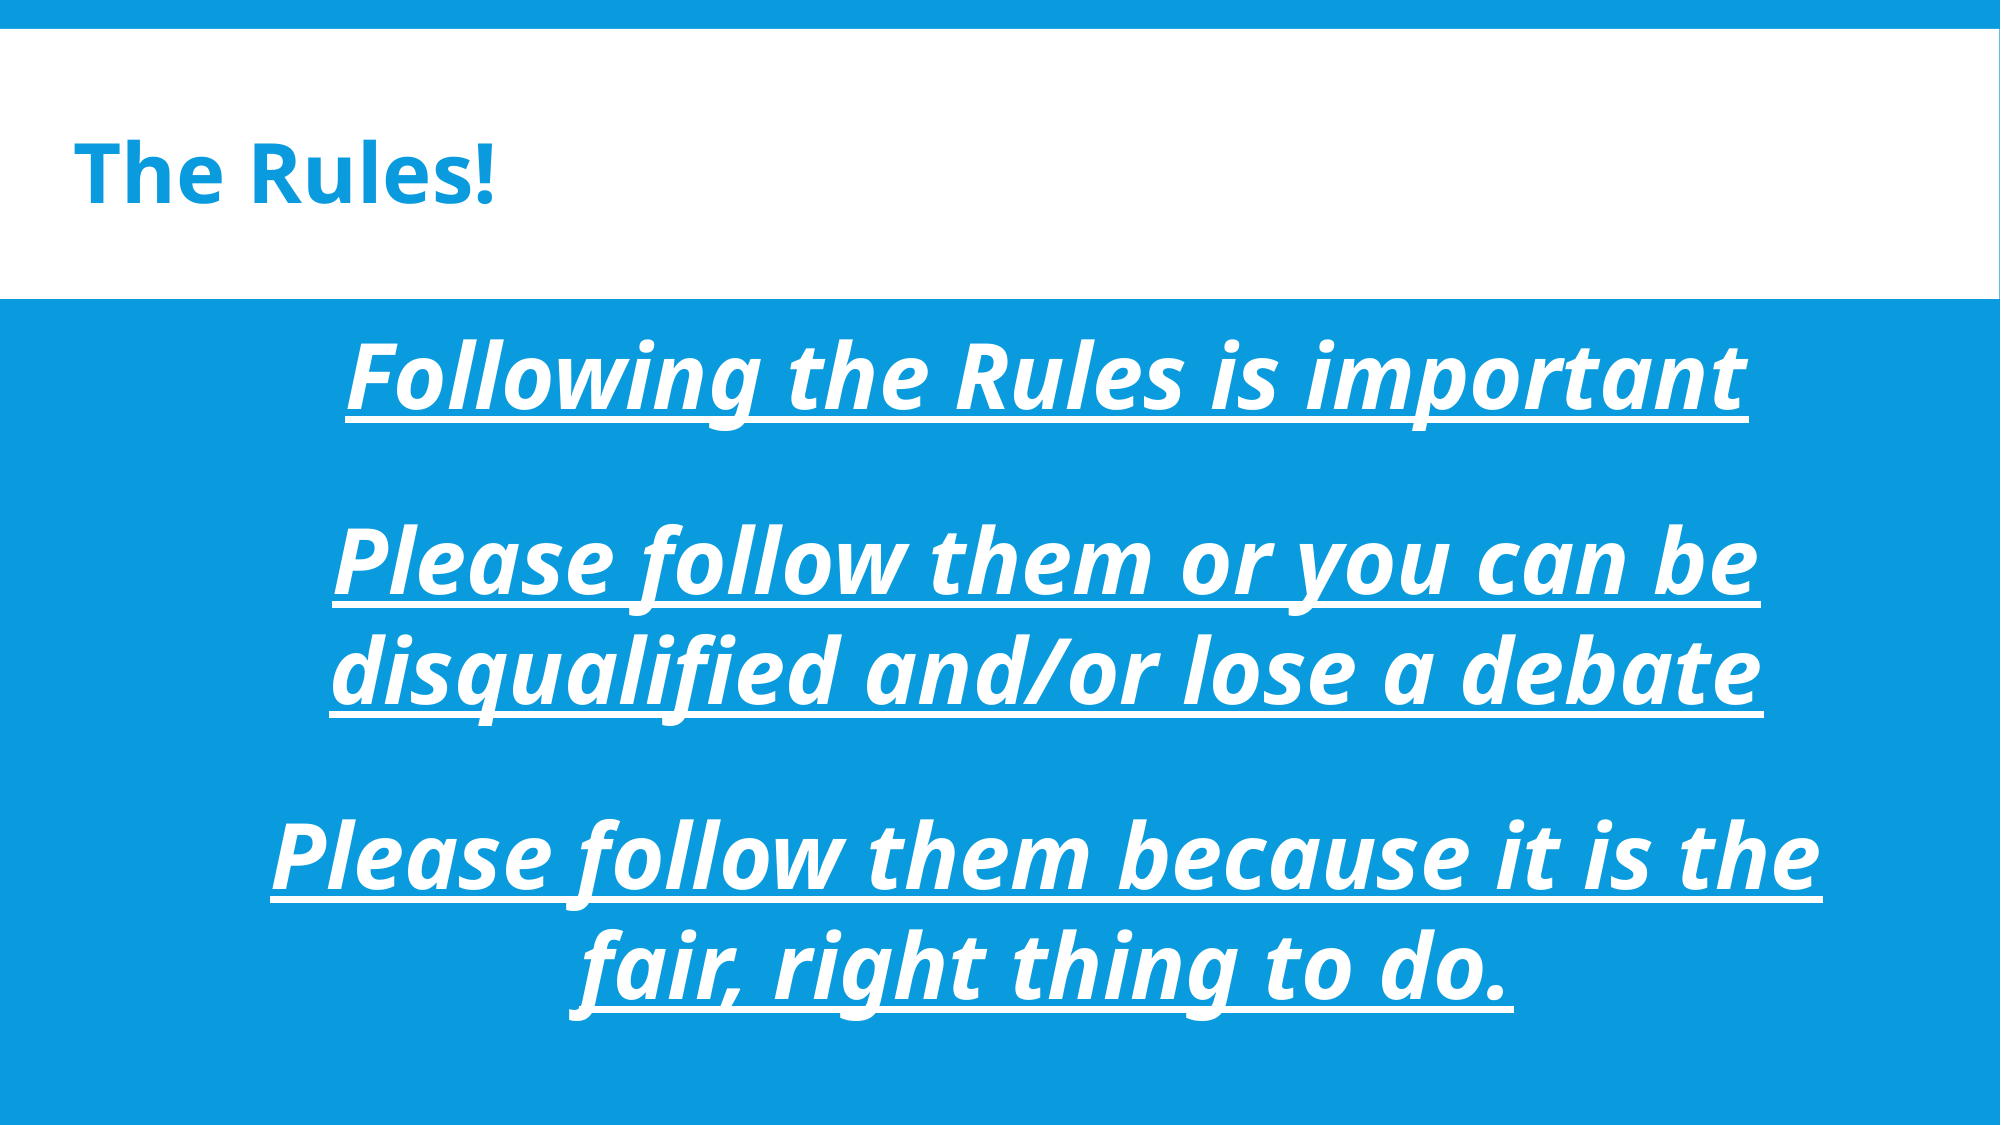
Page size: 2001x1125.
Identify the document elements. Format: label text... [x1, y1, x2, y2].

text_box Following the Rules is important Please follow them or you can be disqualified and/or lose a debate Please follow them because it is the fair, right thing to do. [167, 310, 1926, 1026]
title The Rules! [58, 46, 1910, 295]
